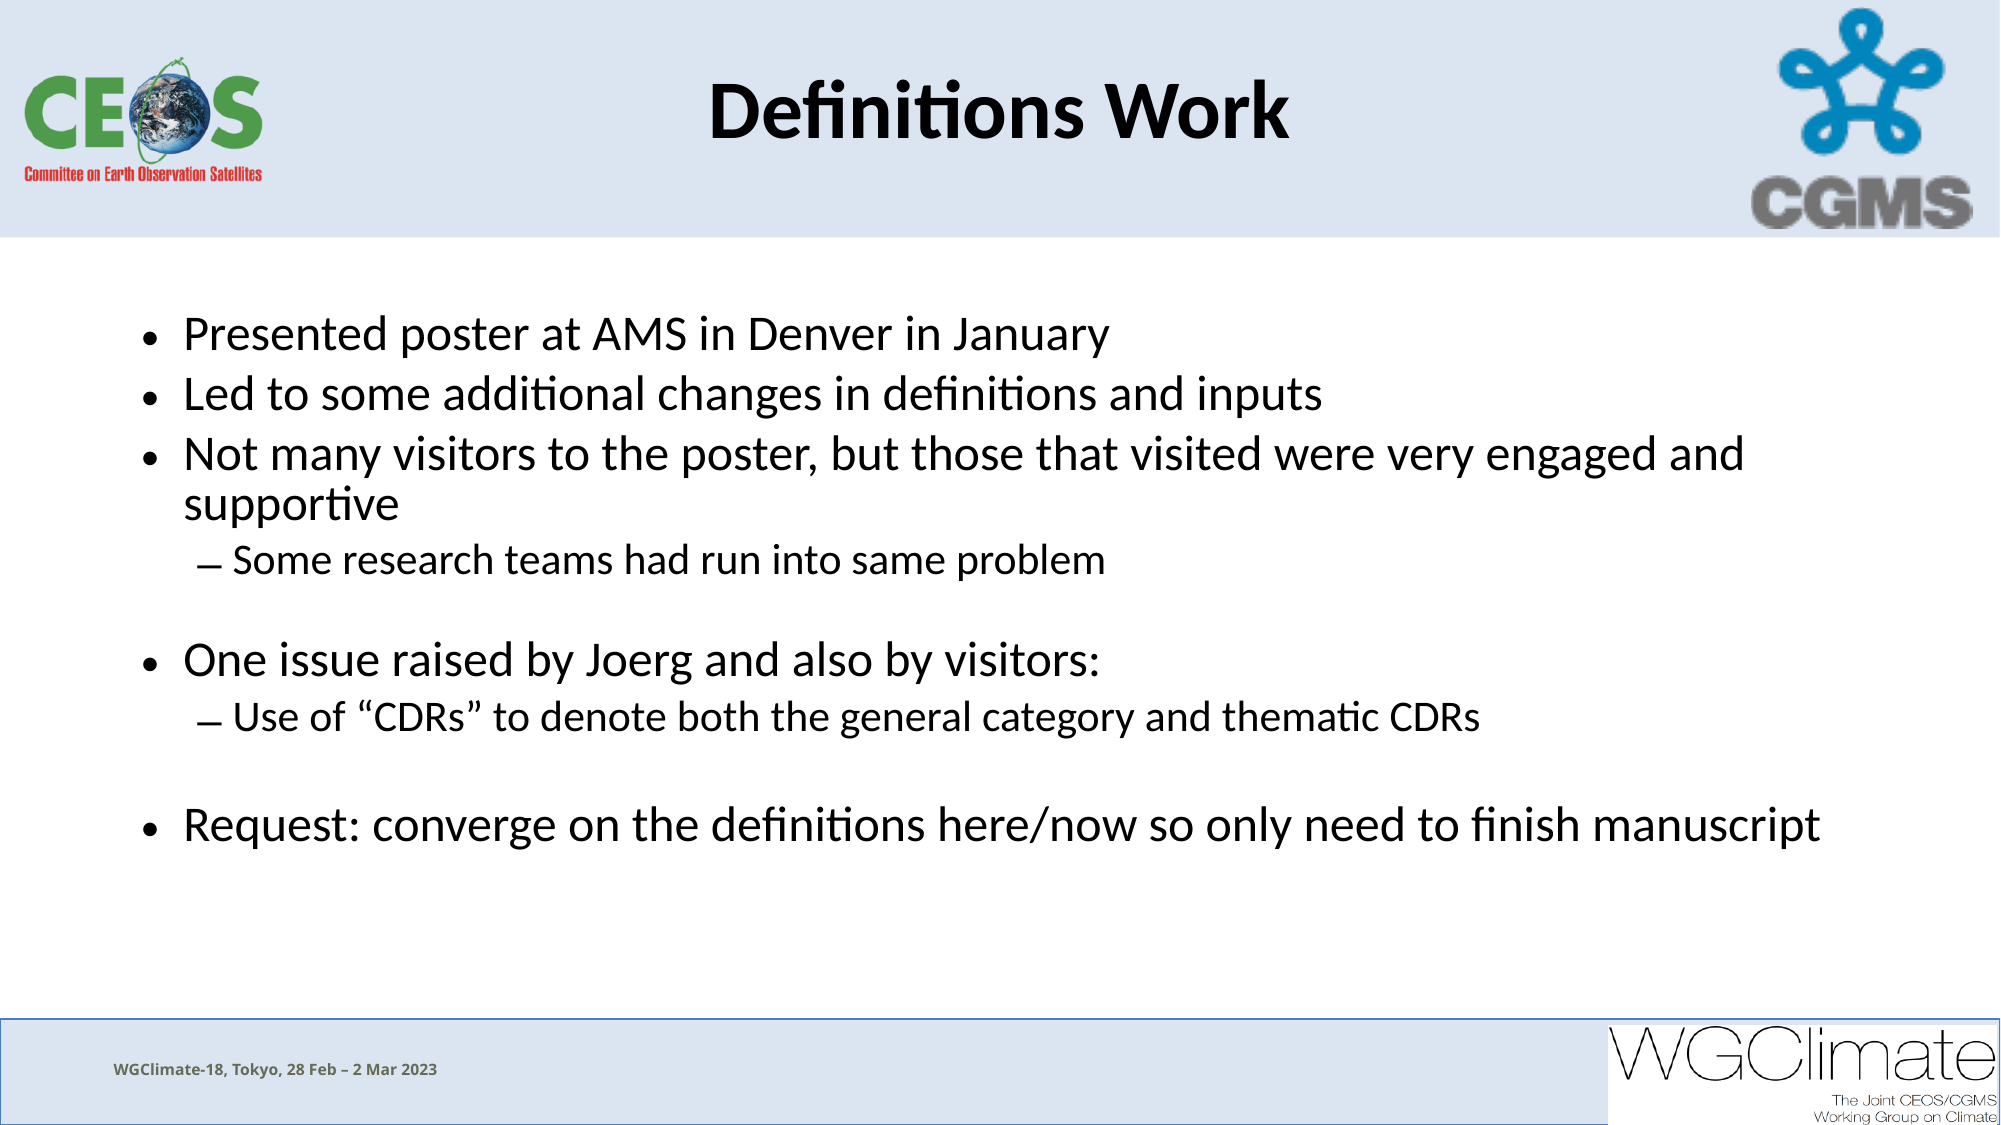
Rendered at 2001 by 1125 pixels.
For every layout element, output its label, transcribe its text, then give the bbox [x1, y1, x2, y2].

picture [1, 33, 285, 204]
list Presented poster at AMS in Denver in January Led to some additional changes in definitions and inputs Not many visitors to the poster, but those that visited were very engaged and supportive Some research teams had run into same problem One issue raised by Joerg and also by visitors: Use of “CDRs” to denote both the general category and thematic CDRs Request: converge on the definitions here/now so only need to finish manuscript [126, 305, 1927, 1049]
title Definitions Work [316, 24, 1684, 212]
picture [1608, 1025, 1997, 1125]
picture [1751, 7, 1973, 229]
